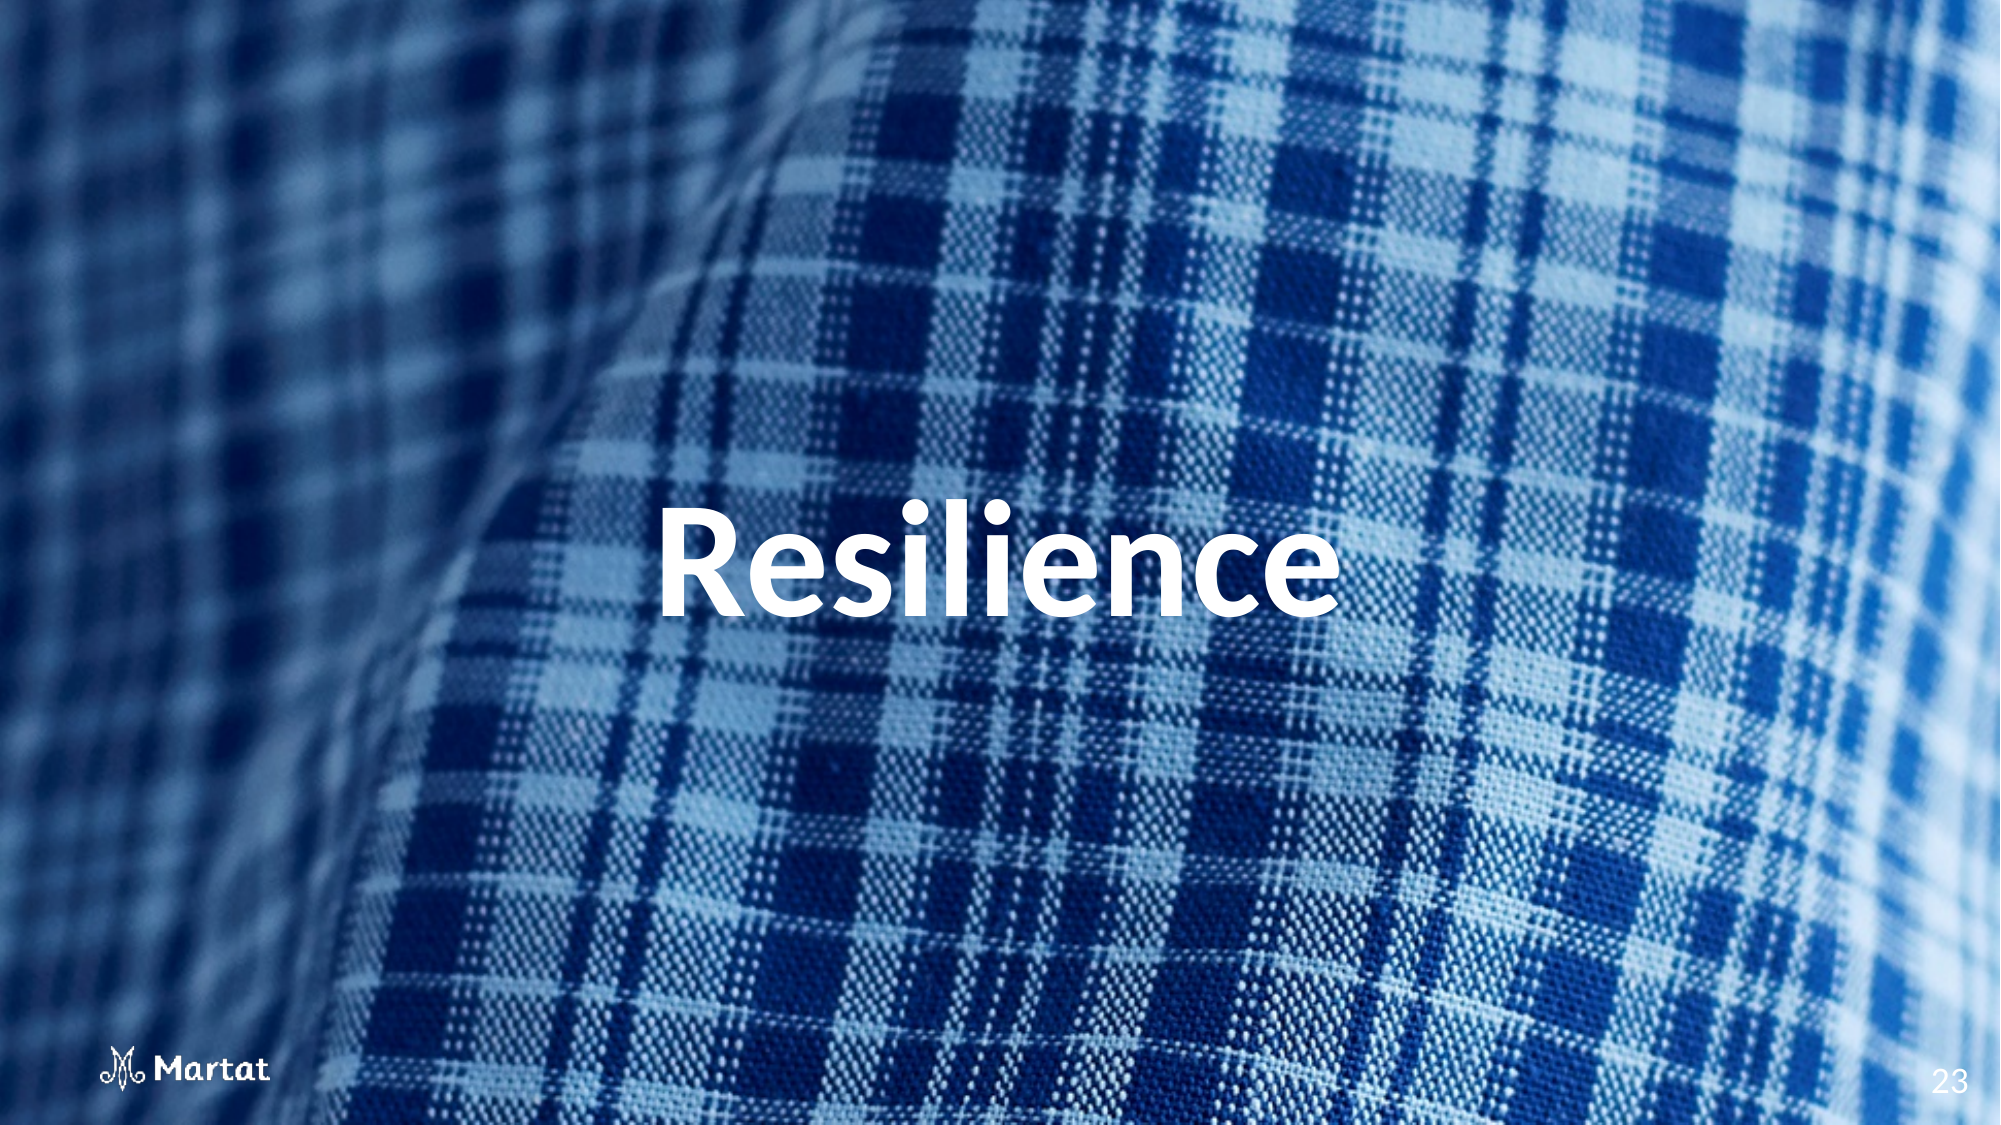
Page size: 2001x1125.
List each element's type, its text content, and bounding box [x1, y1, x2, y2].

picture [0, 0, 2000, 1125]
list Resilience [283, 209, 1717, 916]
